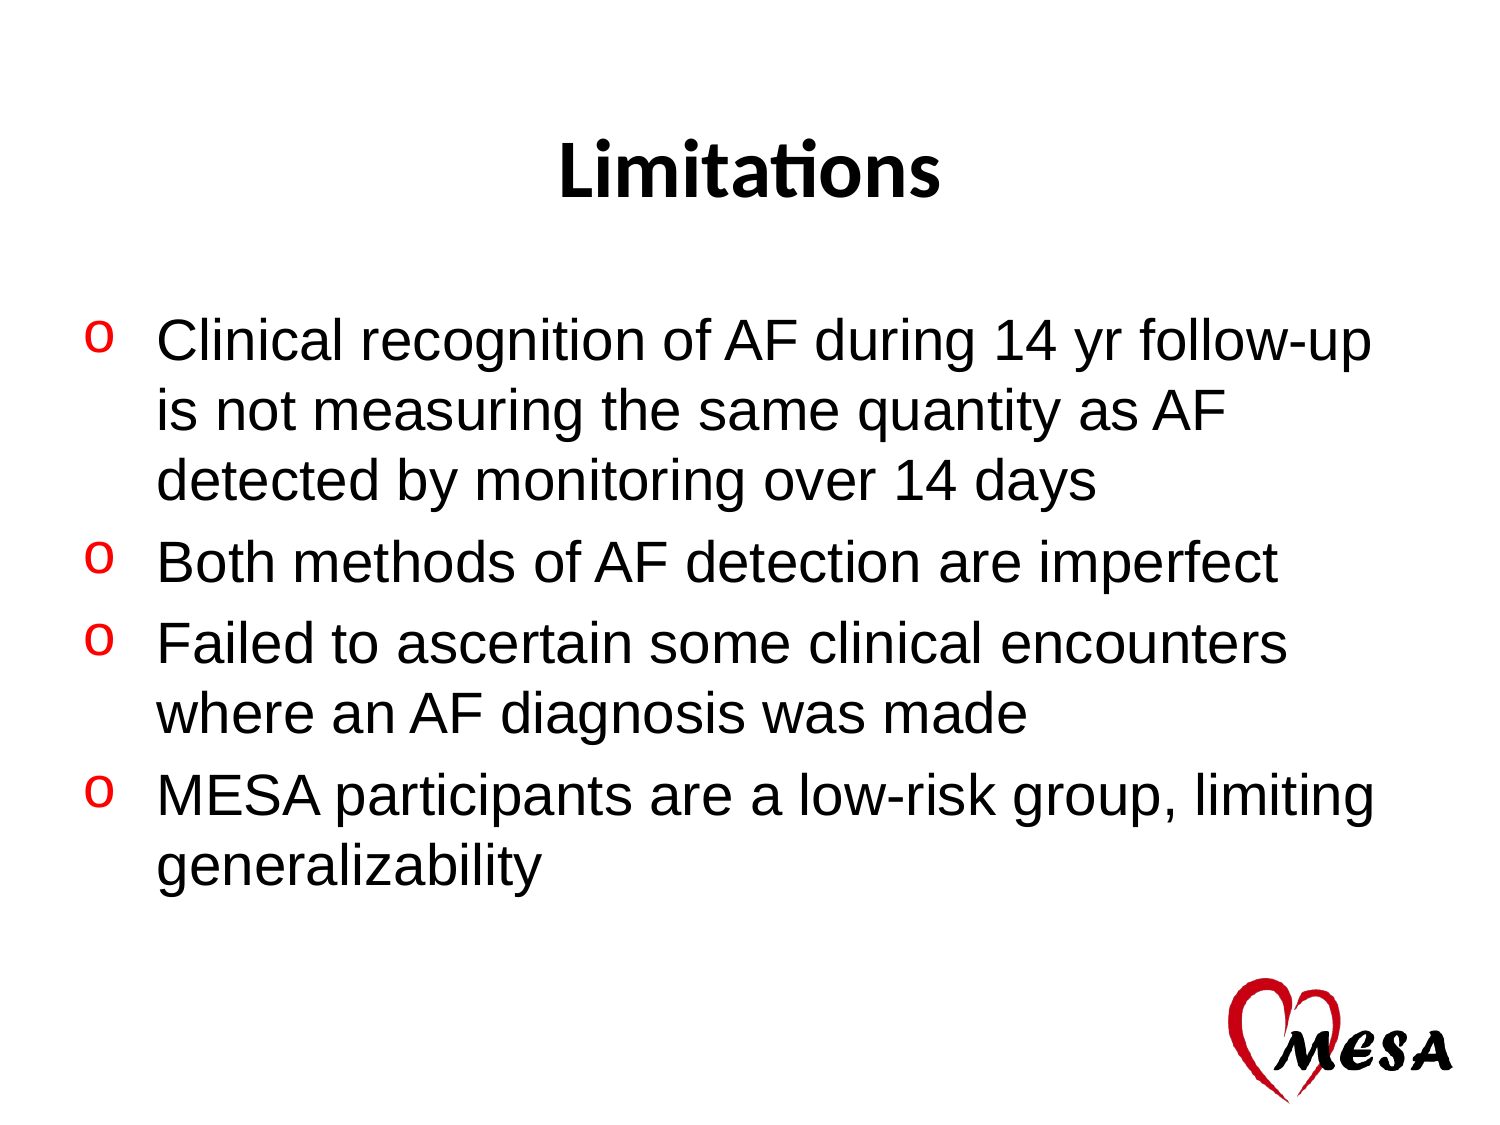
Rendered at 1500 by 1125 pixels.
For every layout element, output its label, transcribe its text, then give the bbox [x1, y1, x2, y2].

text_box Clinical recognition of AF during 14 yr follow-up is not measuring the same quantity as AF detected by monitoring over 14 days Both methods of AF detection are imperfect Failed to ascertain some clinical encounters where an AF diagnosis was made MESA participants are a low-risk group, limiting generalizability [66, 294, 1433, 933]
picture [1219, 967, 1463, 1118]
text_box Limitations [74, 89, 1425, 239]
